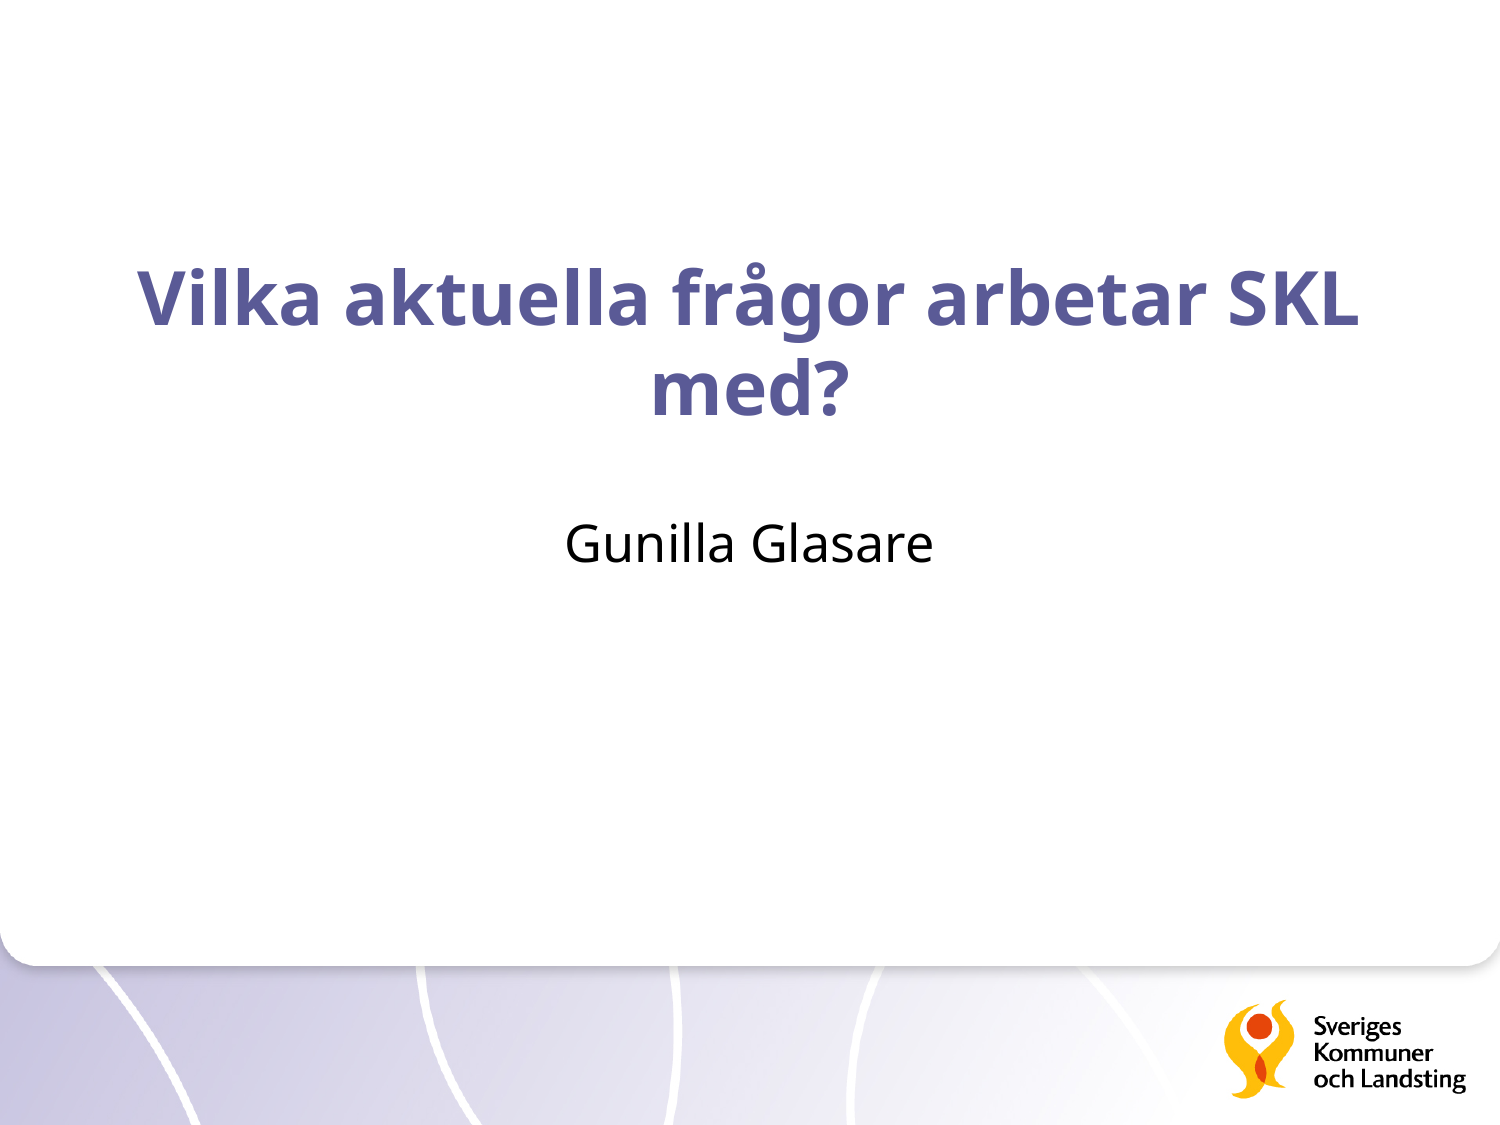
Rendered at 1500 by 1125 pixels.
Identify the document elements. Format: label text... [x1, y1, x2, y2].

title Vilka aktuella frågor arbetar SKL med? [112, 197, 1388, 439]
subtitle Gunilla Glasare [225, 502, 1275, 790]
picture [0, 0, 1500, 1125]
